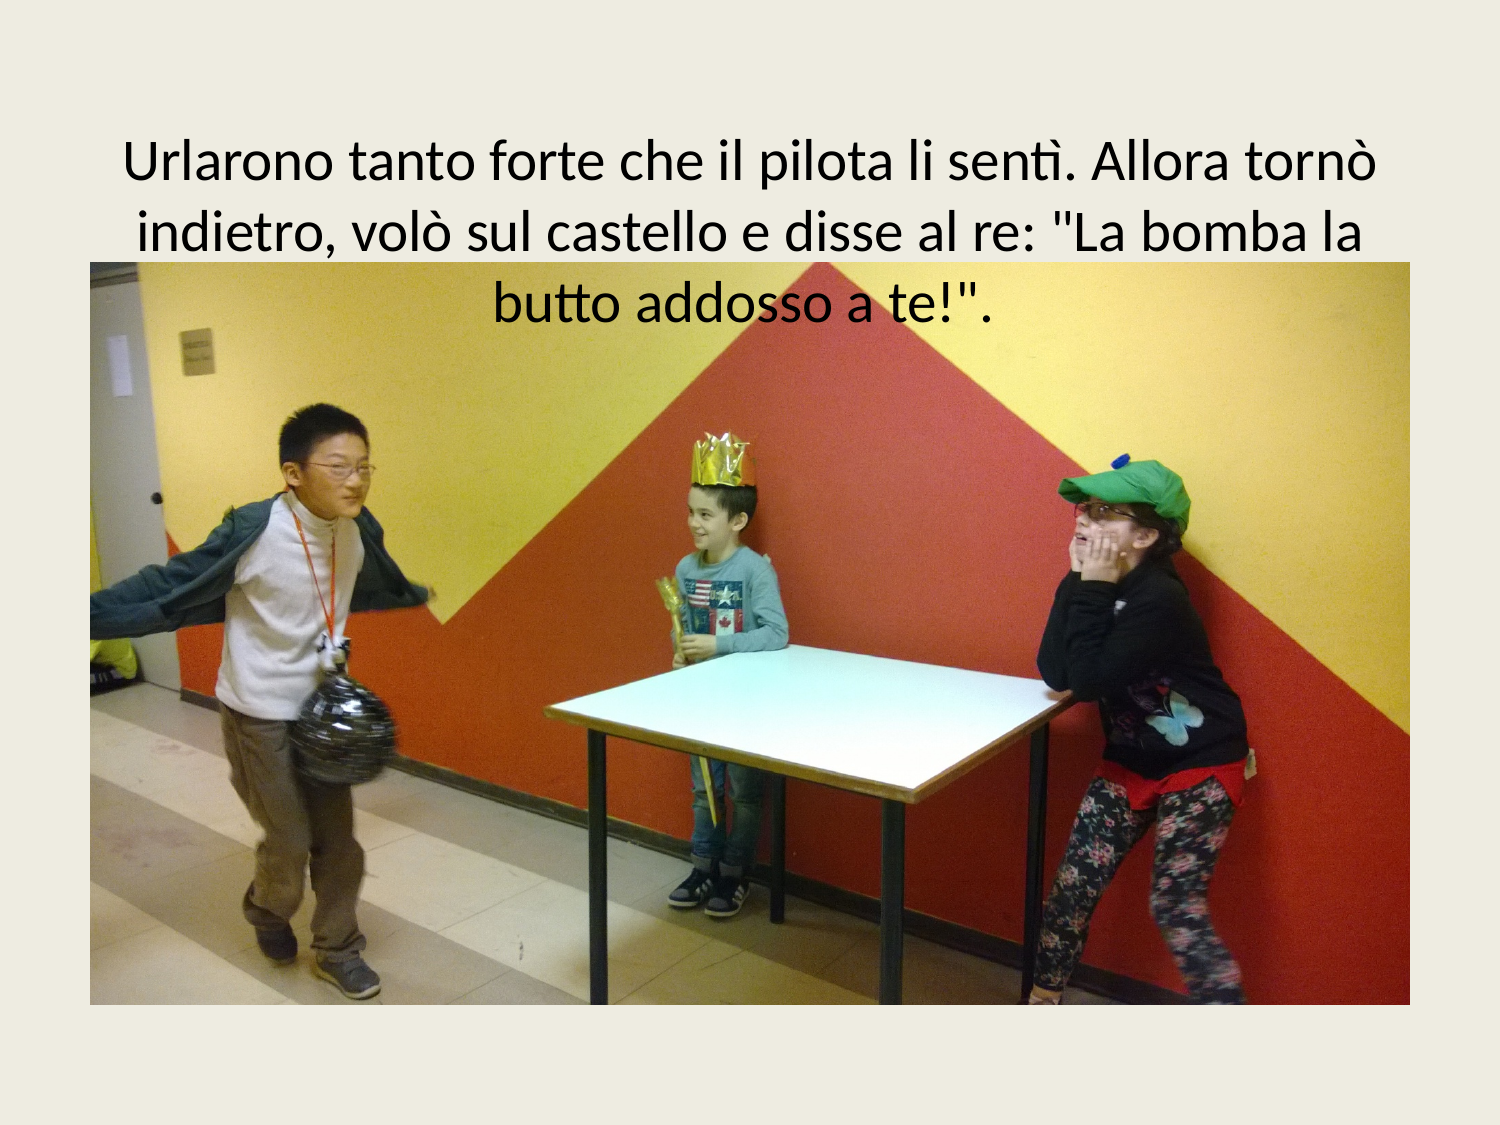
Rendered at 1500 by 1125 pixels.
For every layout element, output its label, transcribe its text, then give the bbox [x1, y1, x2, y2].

title Urlarono tanto forte che il pilota li sentì. Allora tornò indietro, volò sul castello e disse al re: "La bomba la butto addosso a te!". [75, 113, 1425, 421]
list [90, 262, 1410, 1006]
